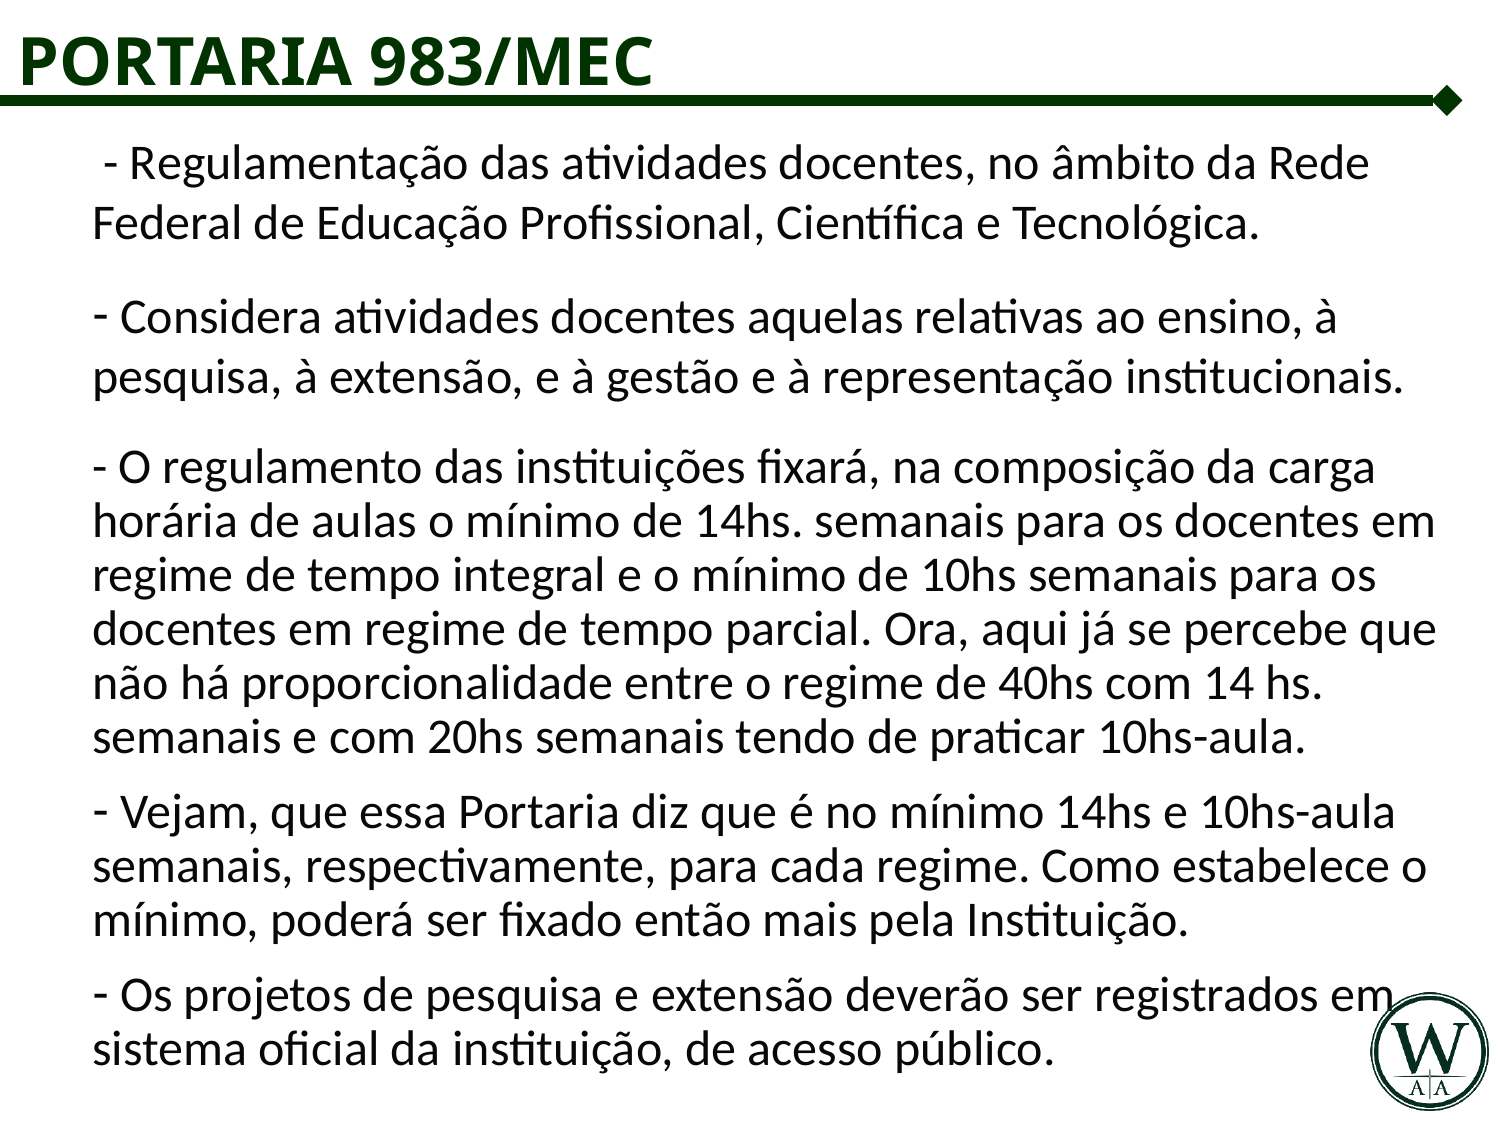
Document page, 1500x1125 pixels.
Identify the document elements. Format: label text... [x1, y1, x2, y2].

subtitle - Regulamentação das atividades docentes, no âmbito da Rede Federal de Educação Profissional, Científica e Tecnológica. Considera atividades docentes aquelas relativas ao ensino, à pesquisa, à extensão, e à gestão e à representação institucionais. - O regulamento das instituições fixará, na composição da carga horária de aulas o mínimo de 14hs. semanais para os docentes em regime de tempo integral e o mínimo de 10hs semanais para os docentes em regime de tempo parcial. Ora, aqui já se percebe que não há proporcionalidade entre o regime de 40hs com 14 hs. semanais e com 20hs semanais tendo de praticar 10hs-aula. Vejam, que essa Portaria diz que é no mínimo 14hs e 10hs-aula semanais, respectivamente, para cada regime. Como estabelece o mínimo, poderá ser fixado então mais pela Instituição. Os projetos de pesquisa e extensão deverão ser registrados em sistema oficial da instituição, de acesso público. [86, 124, 1489, 1125]
picture [1369, 992, 1489, 1111]
title Portaria 983/mec [11, 5, 1489, 113]
